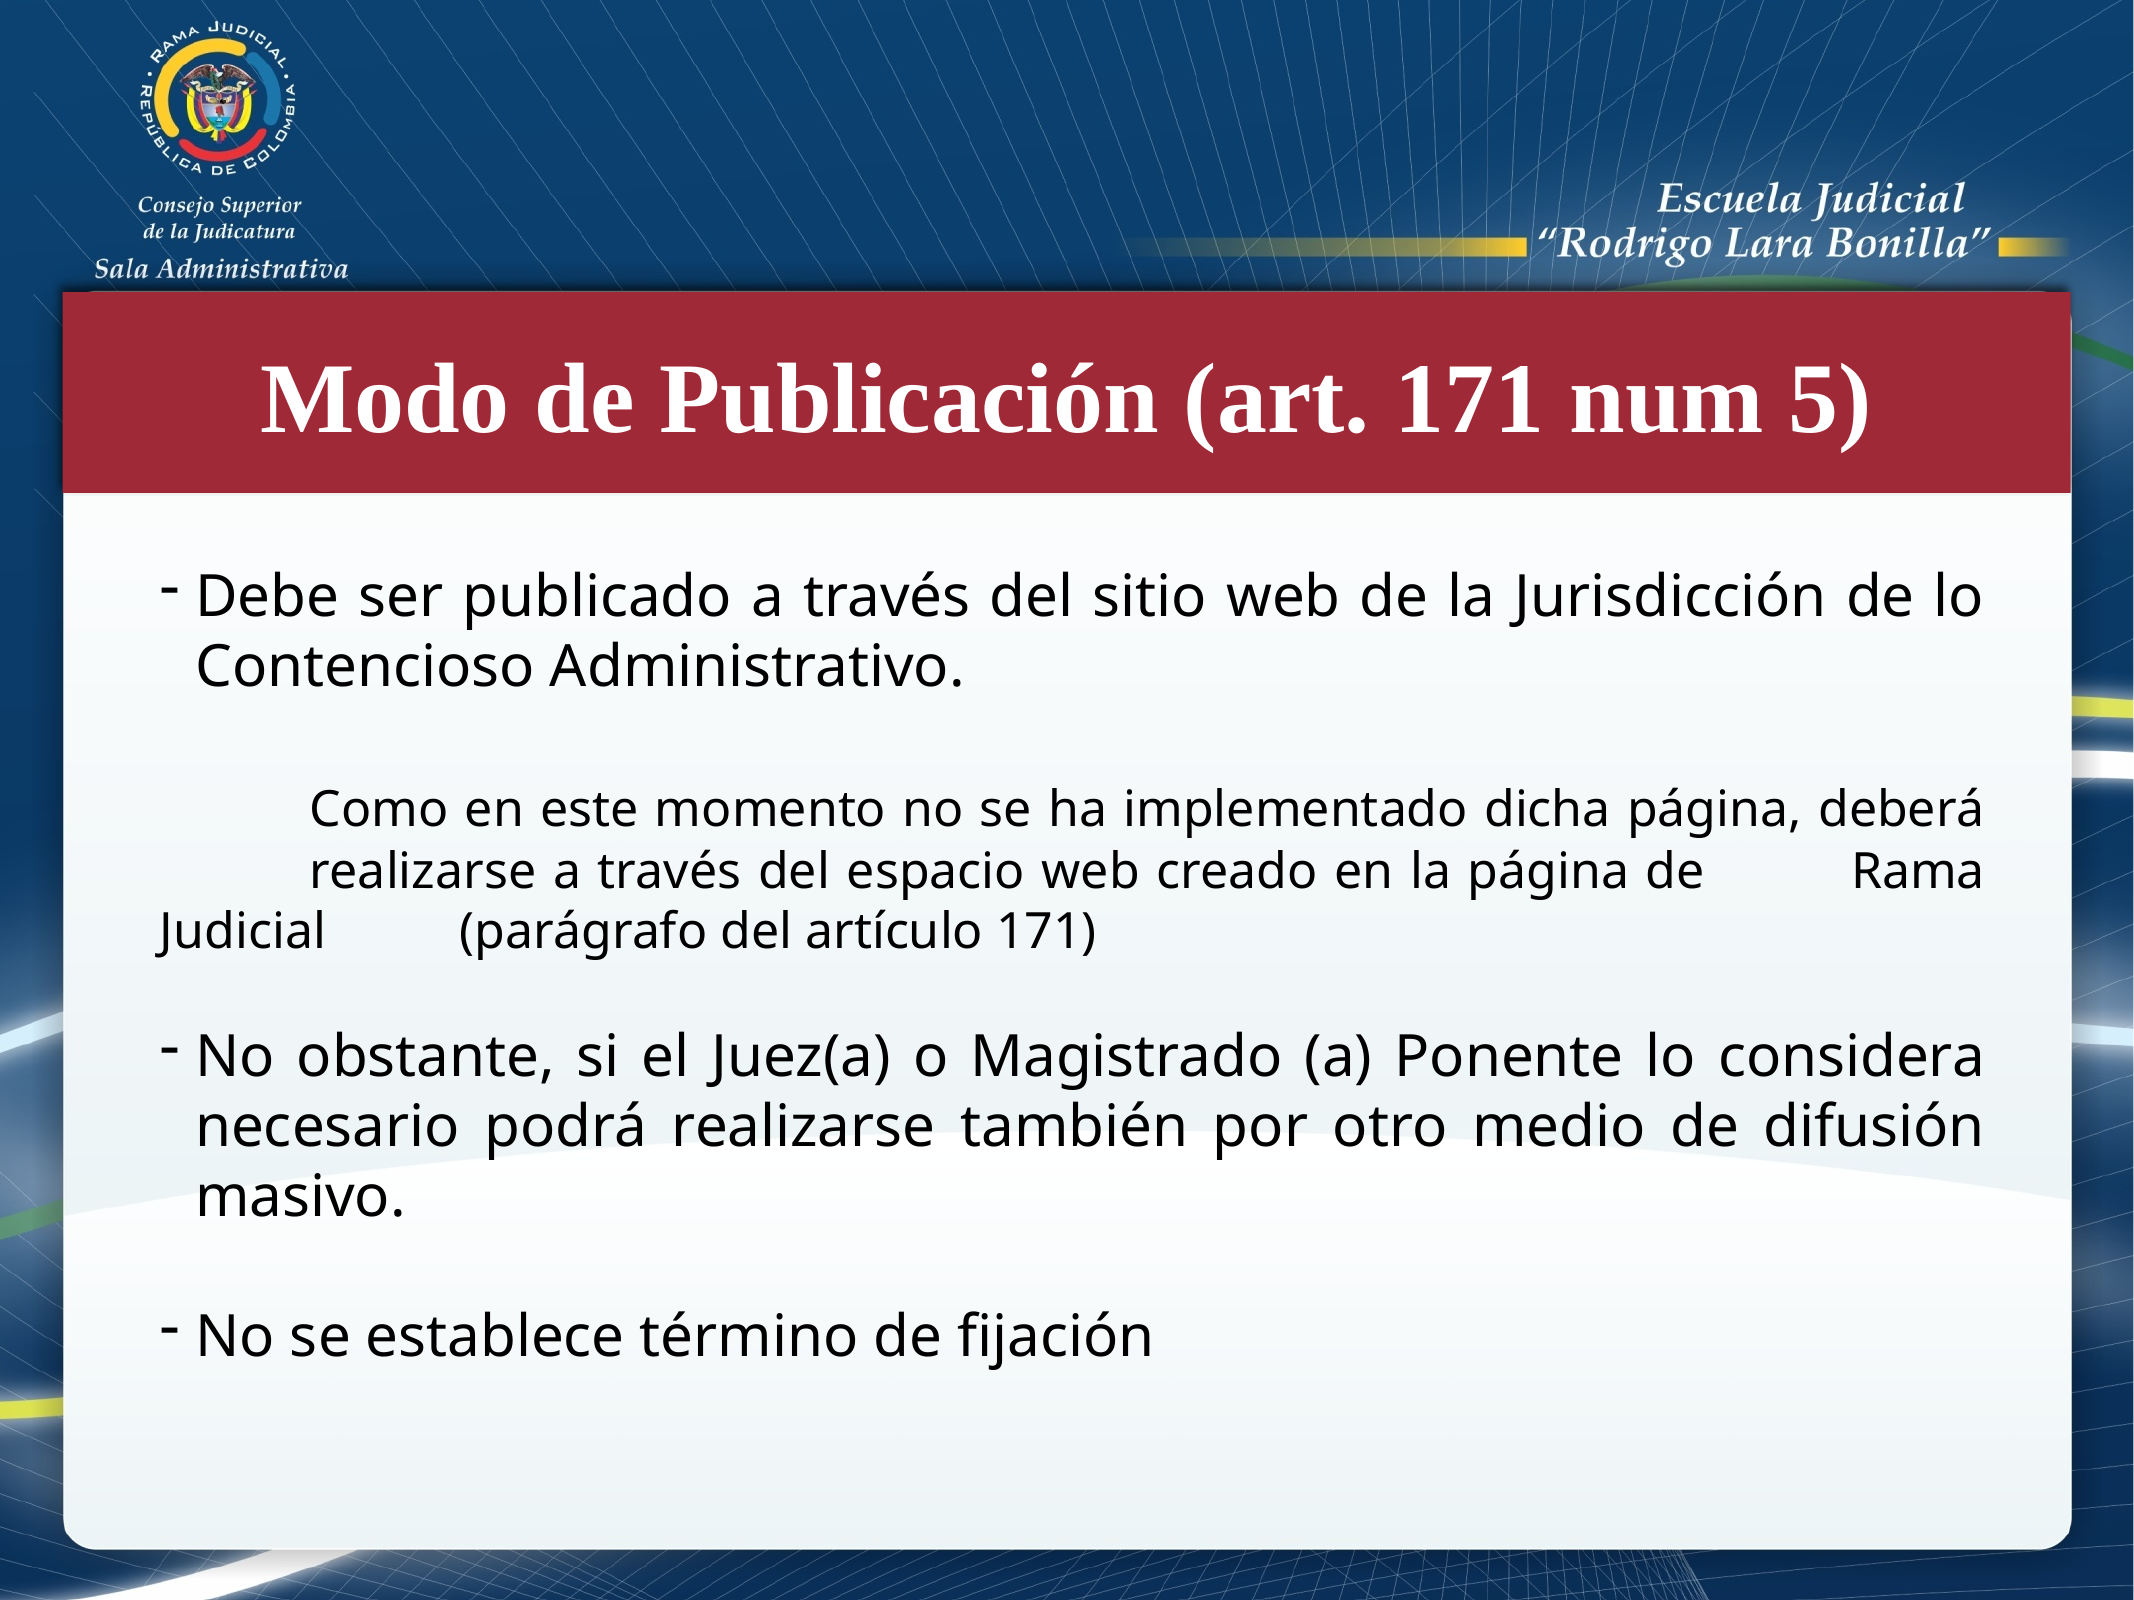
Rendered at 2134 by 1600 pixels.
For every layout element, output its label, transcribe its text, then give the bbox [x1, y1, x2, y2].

text_box Debe ser publicado a través del sitio web de la Jurisdicción de lo Contencioso Administrativo. Como en este momento no se ha implementado dicha página, deberá realizarse a través del espacio web creado en la página de Rama Judicial (parágrafo del artículo 171) No obstante, si el Juez(a) o Magistrado (a) Ponente lo considera necesario podrá realizarse también por otro medio de difusión masivo. No se establece término de fijación [145, 481, 2000, 1600]
text_box Modo de Publicación (art. 171 num 5) [62, 292, 2071, 493]
picture [0, 0, 2134, 1600]
